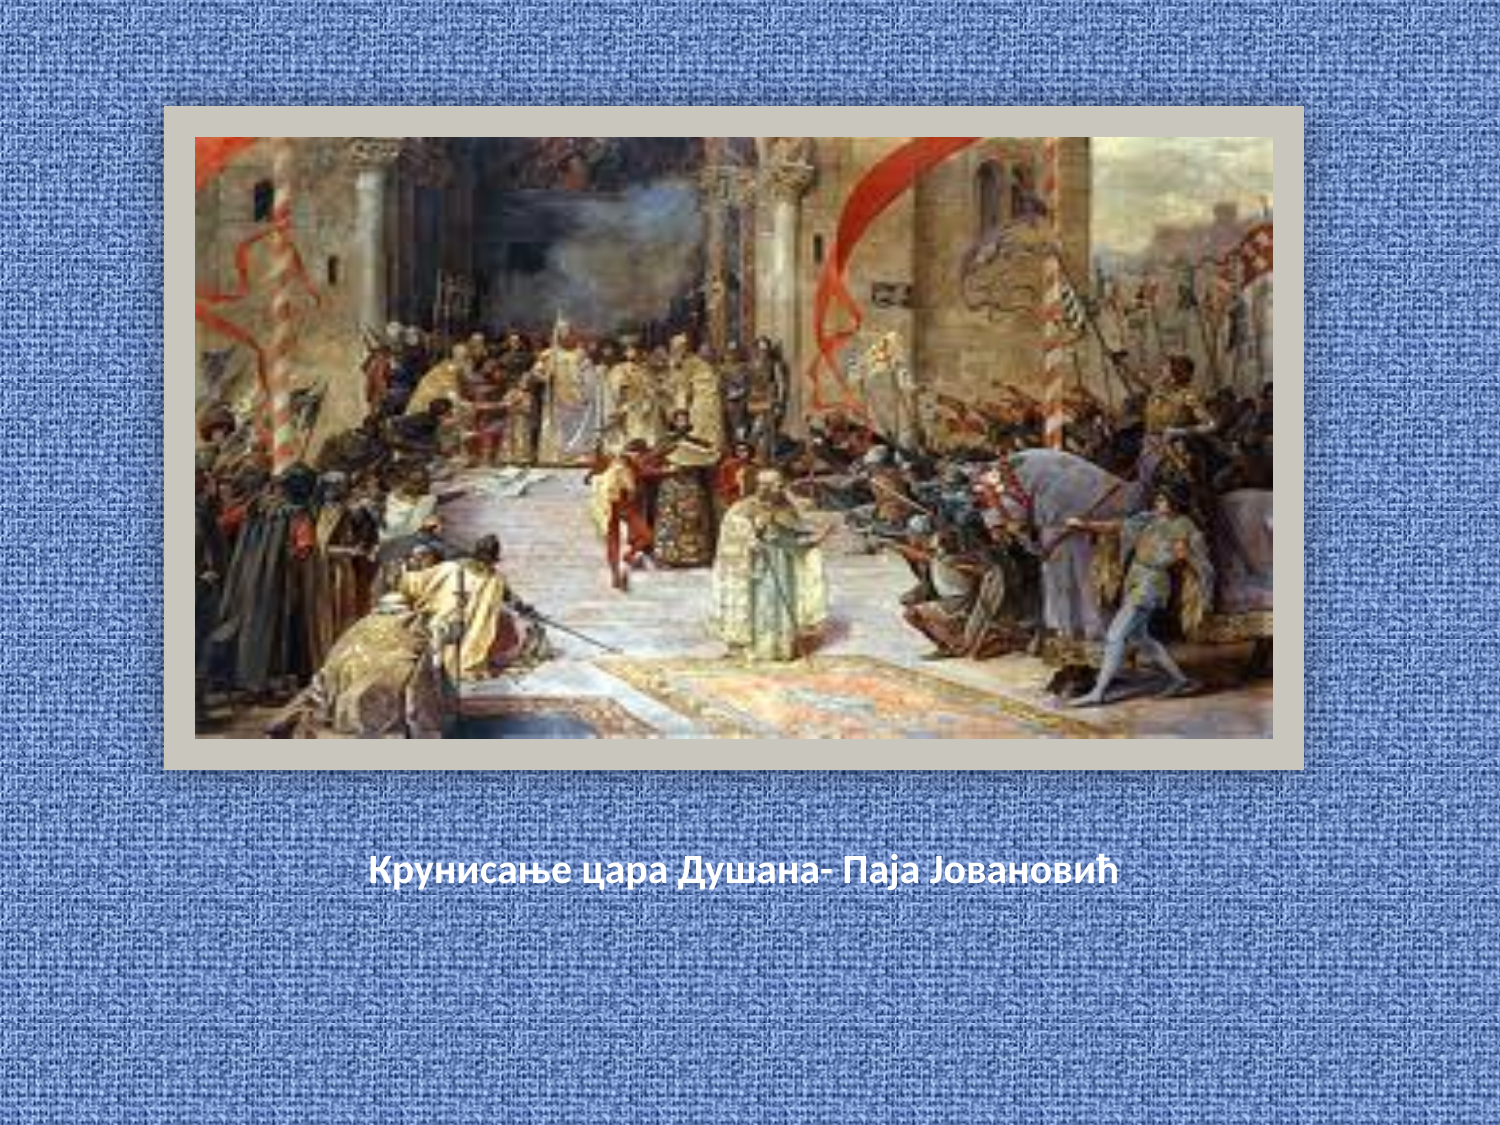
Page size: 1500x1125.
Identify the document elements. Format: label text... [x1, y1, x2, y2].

picture [0, 0, 1500, 1125]
text_box Крунисање цара Душана- Паја Јовановић [222, 834, 1266, 899]
